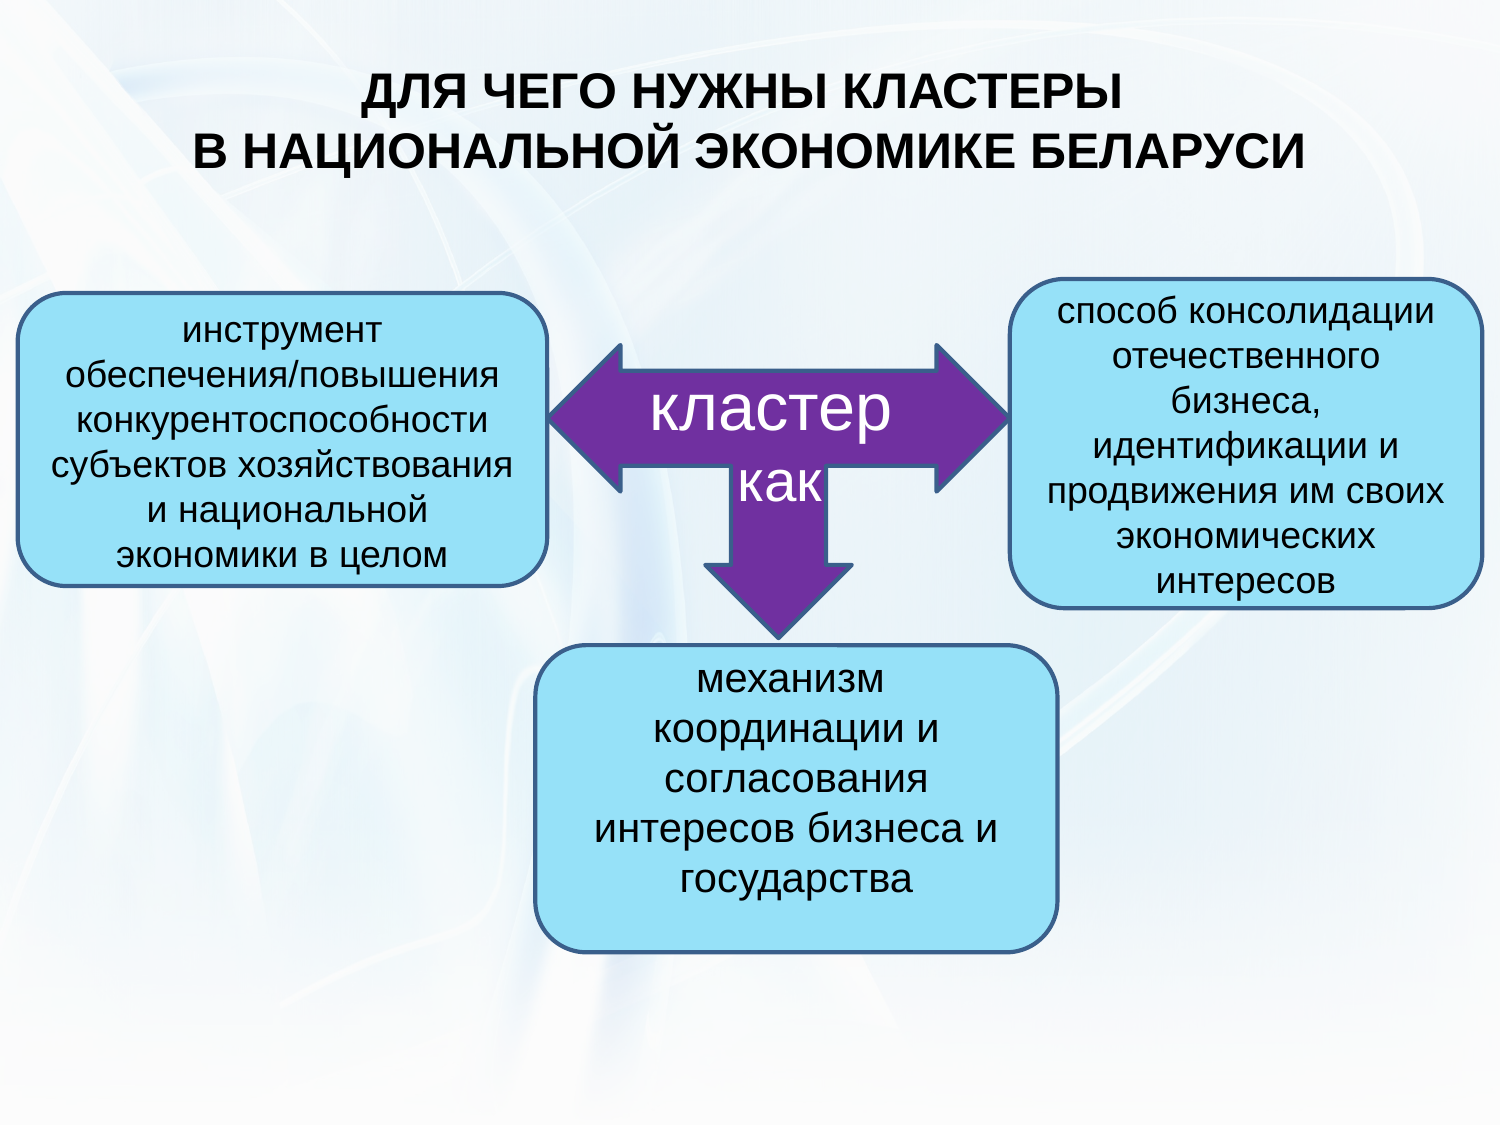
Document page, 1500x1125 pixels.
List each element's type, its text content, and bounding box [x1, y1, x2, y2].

text_box инструмент обеспечения/повышения конкурентоспособности субъектов хозяйствования и национальной экономики в целом [15, 290, 550, 589]
text_box способ консолидации отечественного бизнеса, идентификации и продвижения им своих экономических интересов [1007, 276, 1485, 611]
text_box [934, 343, 1012, 494]
text_box кластер как [627, 356, 934, 521]
text_box [703, 521, 854, 641]
text_box ДЛЯ ЧЕГО НУЖНЫ КЛАСТЕРЫ В НАЦИОНАЛЬНОЙ ЭКОНОМИКЕ БЕЛАРУСИ [178, 51, 1322, 187]
text_box [545, 343, 627, 494]
text_box механизм координации и согласования интересов бизнеса и государства [533, 643, 1060, 955]
